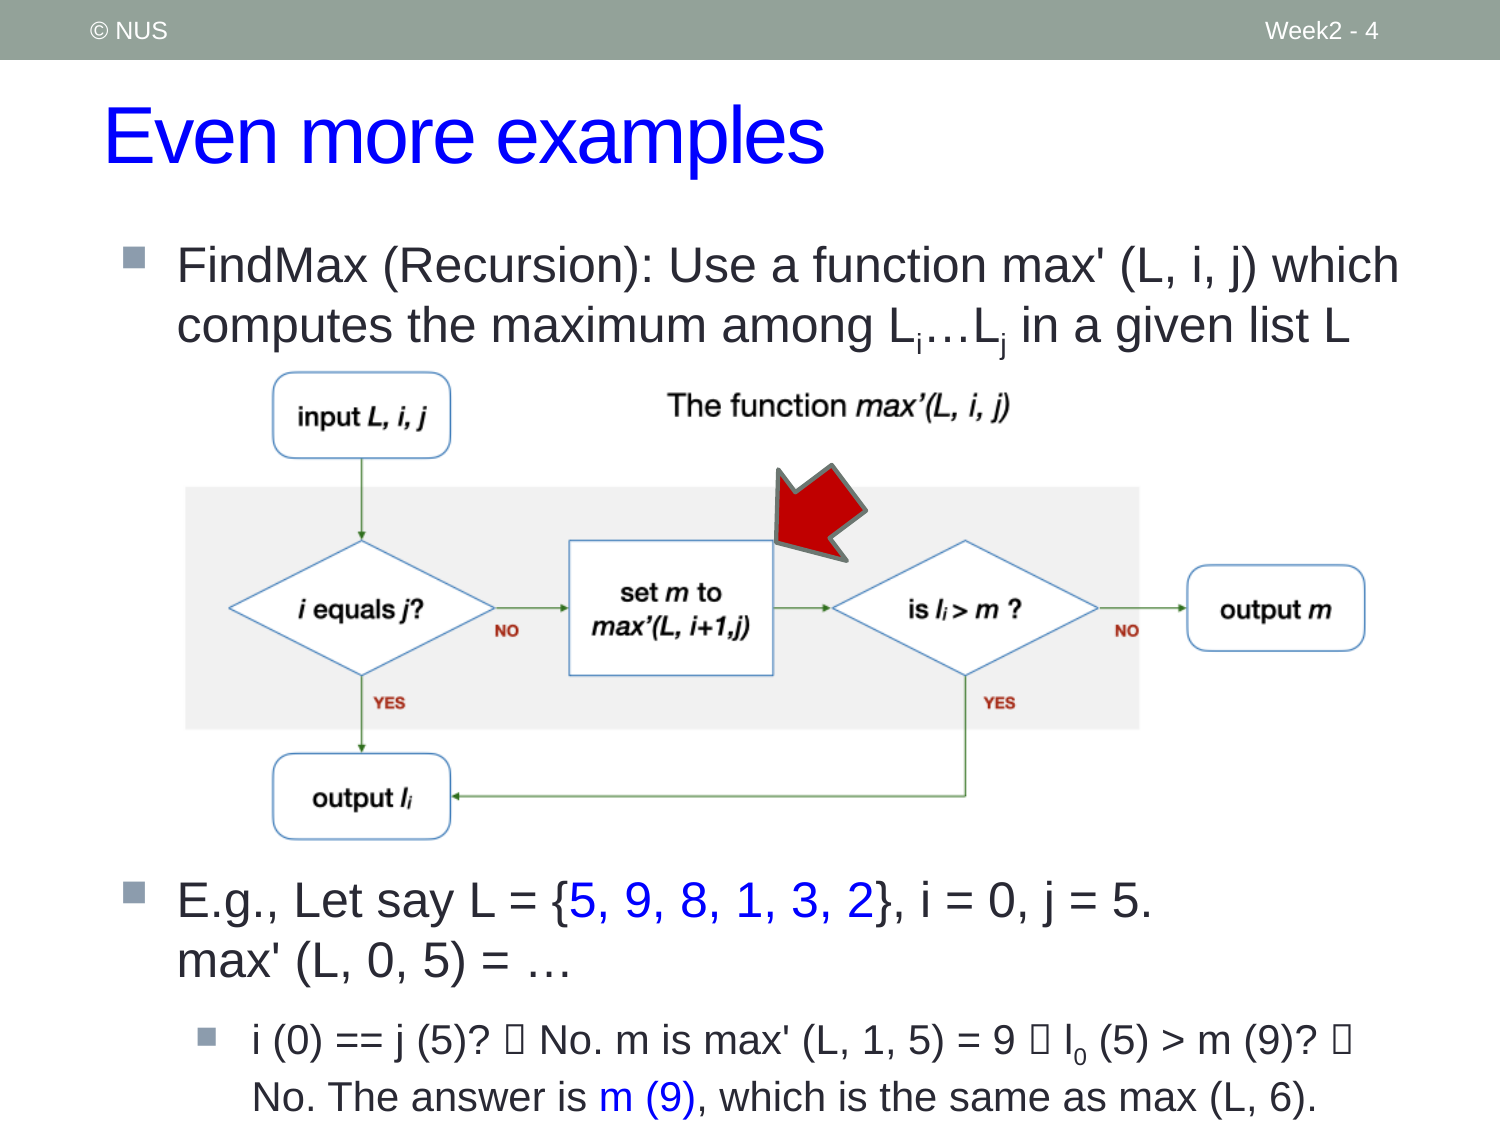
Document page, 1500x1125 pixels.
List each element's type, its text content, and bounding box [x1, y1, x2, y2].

slide_number Week2 - 4 [1250, 3, 1425, 57]
picture [161, 361, 1382, 847]
text_box FindMax (Recursion): Use a function max' (L, i, j) which computes the maximum among Li…Lj in a given list L E.g., Let say L = {5, 9, 8, 1, 3, 2}, i = 0, j = 5. max' (L, 0, 5) = … i (0) == j (5)?  No. m is max' (L, 1, 5) = 9  l0 (5) > m (9)?  No. The answer is m (9), which is the same as max (L, 6). [105, 224, 1440, 1111]
title Even more examples [87, 75, 1471, 188]
slide_number © NUS [75, 3, 550, 57]
